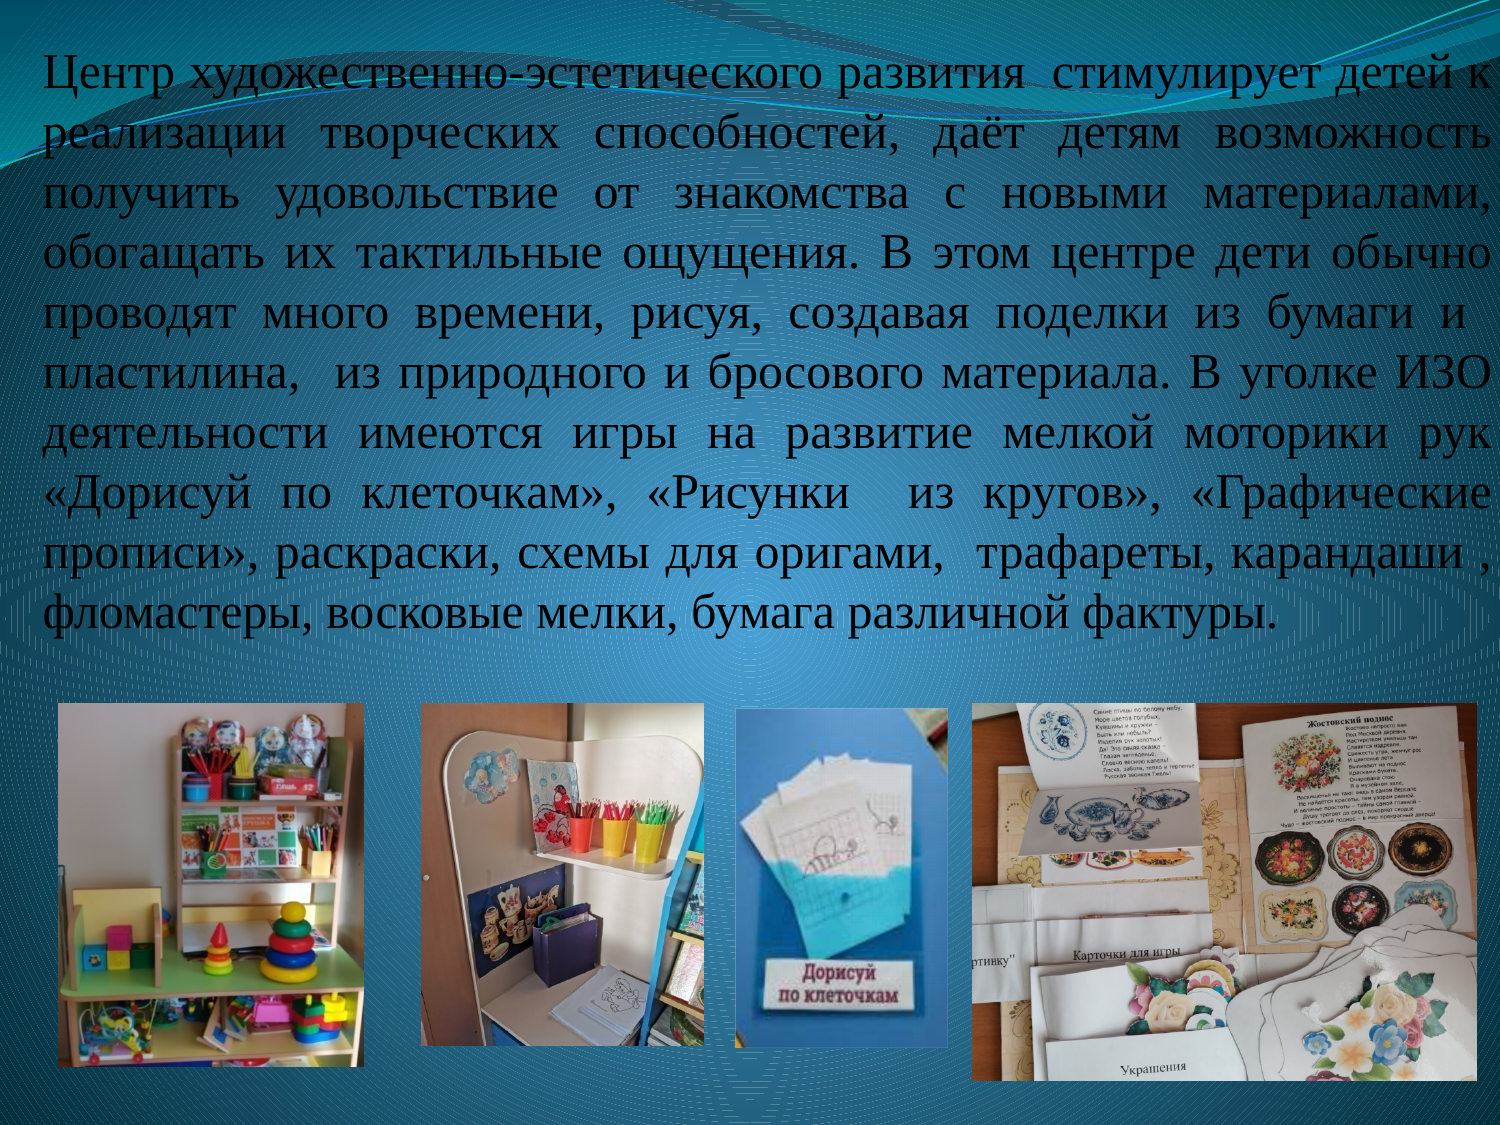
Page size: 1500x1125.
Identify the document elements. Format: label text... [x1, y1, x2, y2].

picture [58, 702, 364, 1067]
picture [736, 996, 947, 1047]
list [972, 702, 1477, 1082]
picture [671, 709, 1012, 985]
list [421, 702, 704, 1047]
list Центр художественно-эстетического развития стимулирует детей к реализации творческих способностей, даёт детям возможность получить удовольствие от знакомства с новыми материалами, обогащать их тактильные ощущения. В этом центре дети обычно проводят много времени, рисуя, создавая поделки из бумаги и пластилина, из природного и бросового материала. В уголке ИЗО деятельности имеются игры на развитие мелкой моторики рук «Дорисуй по клеточкам», «Рисунки из кругов», «Графические прописи», раскраски, схемы для оригами, трафареты, карандаши , фломастеры, восковые мелки, бумага различной фактуры. [35, 30, 1500, 668]
